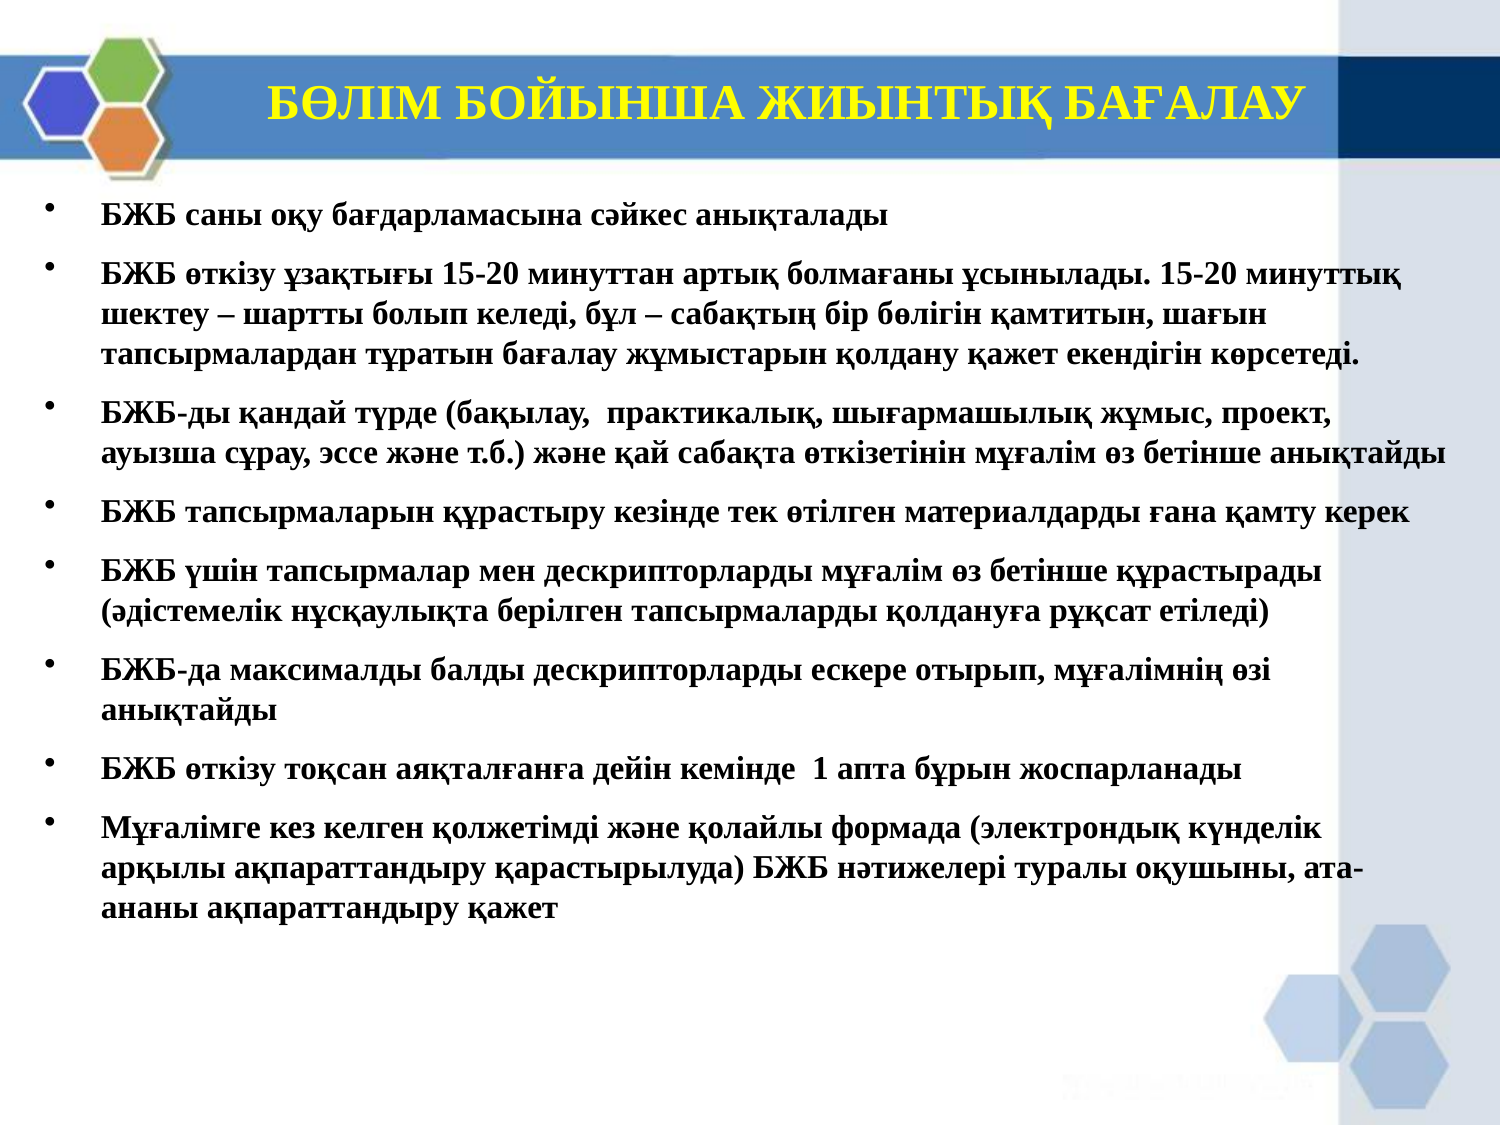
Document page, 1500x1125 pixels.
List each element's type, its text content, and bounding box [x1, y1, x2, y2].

list БЖБ саны оқу бағдарламасына сәйкес анықталады БЖБ өткізу ұзақтығы 15-20 минуттан артық болмағаны ұсынылады. 15-20 минуттық шектеу – шартты болып келеді, бұл – сабақтың бір бөлігін қамтитын, шағын тапсырмалардан тұратын бағалау жұмыстарын қолдану қажет екендігін көрсетеді. БЖБ-ды қандай түрде (бақылау, практикалық, шығармашылық жұмыс, проект, ауызша сұрау, эссе және т.б.) және қай сабақта өткізетінін мұғалім өз бетінше анықтайды БЖБ тапсырмаларын құрастыру кезінде тек өтілген материалдарды ғана қамту керек БЖБ үшін тапсырмалар мен дескрипторларды мұғалім өз бетінше құрастырады (әдістемелік нұсқаулықта берілген тапсырмаларды қолдануға рұқсат етіледі) БЖБ-да максималды балды дескрипторларды ескере отырып, мұғалімнің өзі анықтайды БЖБ өткізу тоқсан аяқталғанға дейін кемінде 1 апта бұрын жоспарланады Мұғалімге кез келген қолжетімді және қолайлы формада (электрондық күнделік арқылы ақпараттандыру қарастырылуда) БЖБ нәтижелері туралы оқушыны, ата-ананы ақпараттандыру қажет [29, 184, 1471, 1012]
title БӨЛІМ БОЙЫНША ЖИЫНТЫҚ БАҒАЛАУ [111, 51, 1463, 147]
picture [0, 0, 1500, 1125]
